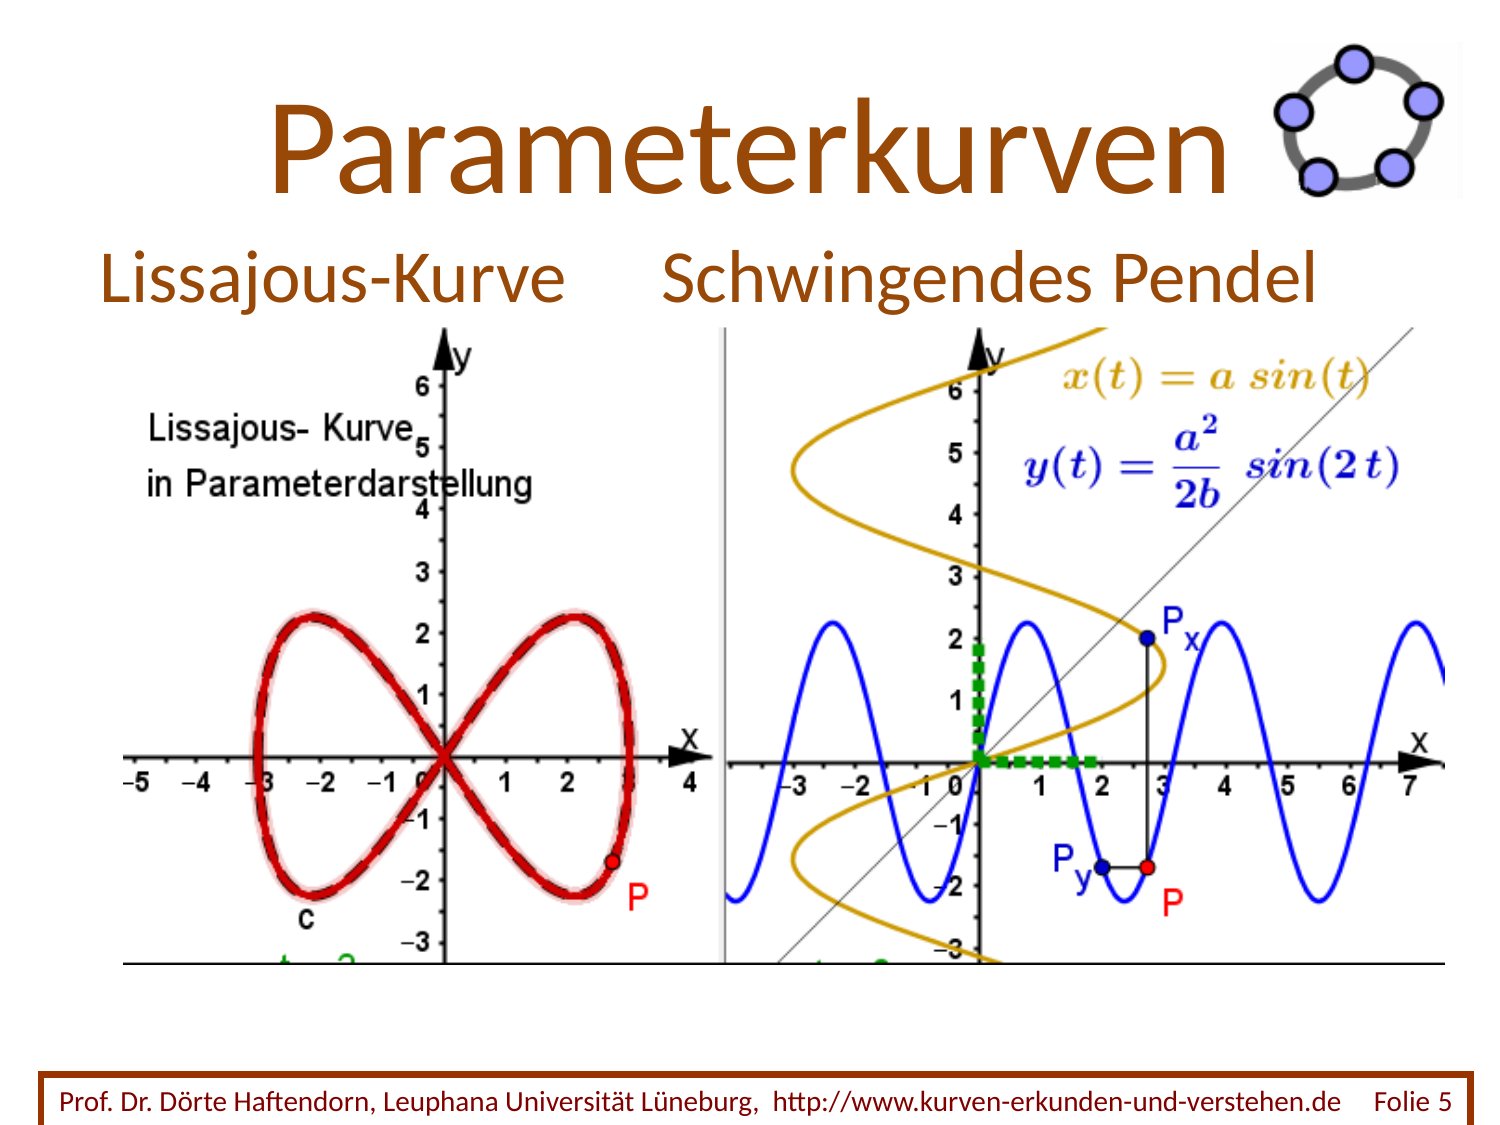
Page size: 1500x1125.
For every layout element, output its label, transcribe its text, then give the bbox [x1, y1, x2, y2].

picture [1269, 42, 1463, 199]
text_box Lissajous-Kurve [85, 219, 582, 325]
title Parameterkurven [75, 45, 1425, 233]
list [123, 326, 1445, 965]
text_box Schwingendes Pendel [646, 219, 1352, 324]
text_box Prof. Dr. Dörte Haftendorn, Leuphana Universität Lüneburg, http://www.kurven-erkunden-und-verstehen.de Folie 5 [41, 1074, 1471, 1125]
